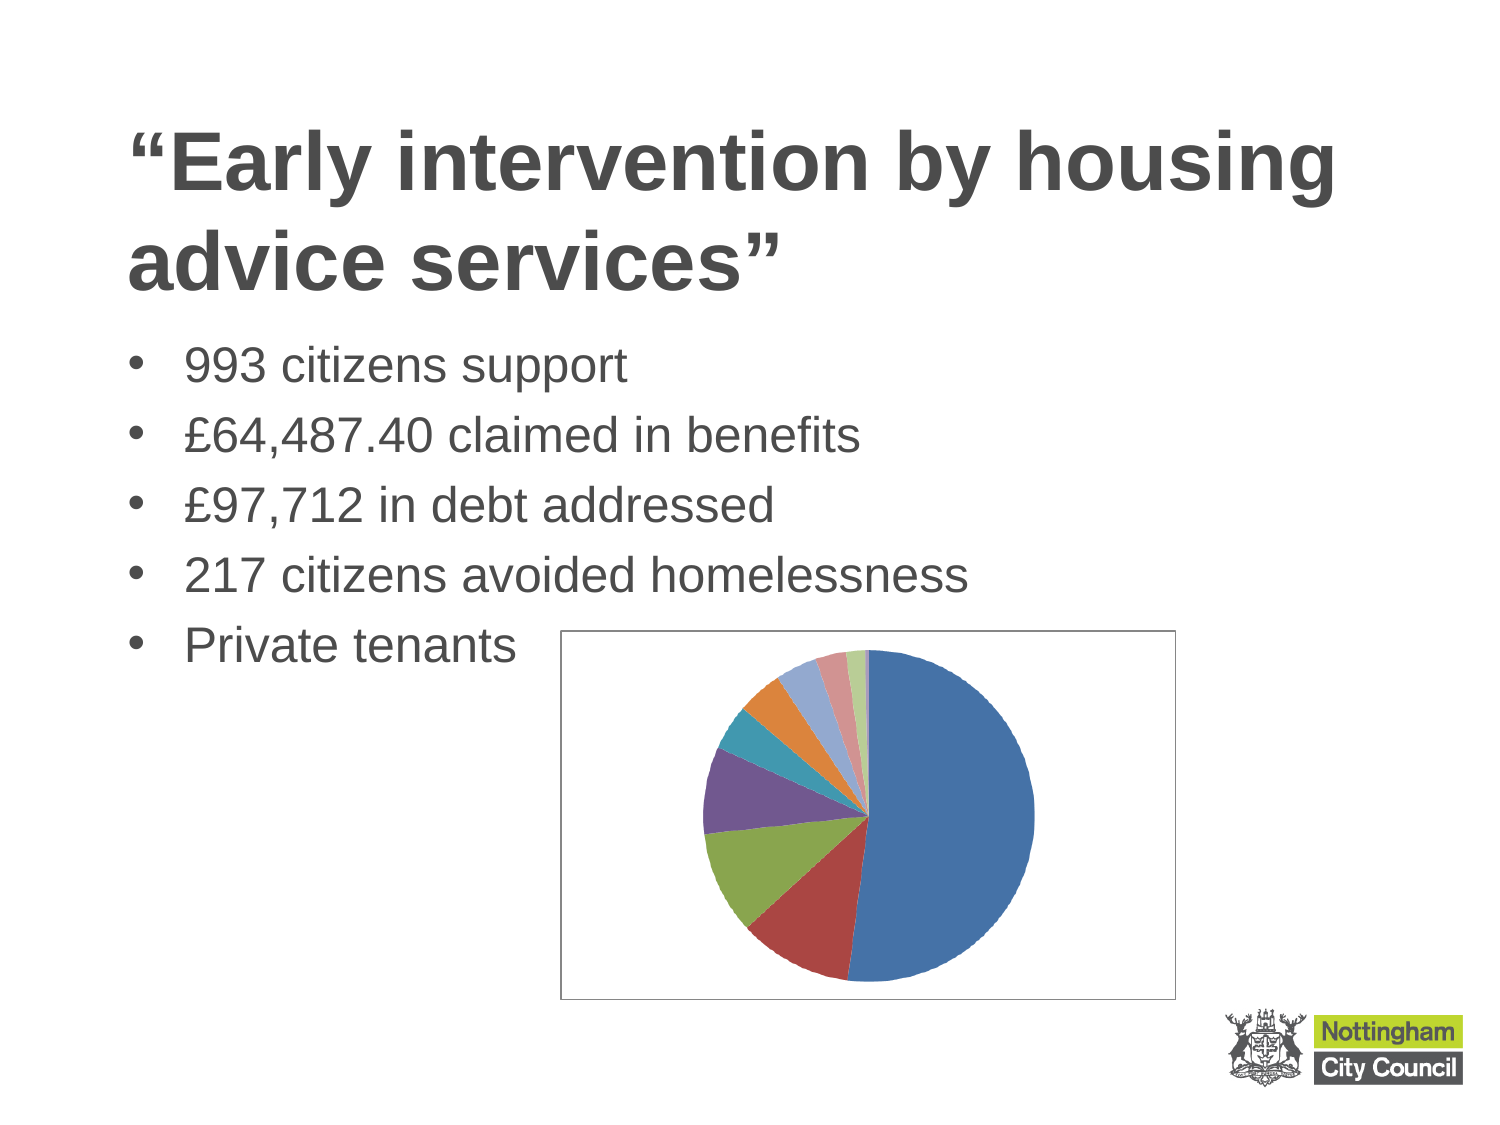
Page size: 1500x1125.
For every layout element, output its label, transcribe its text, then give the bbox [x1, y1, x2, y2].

picture [1224, 1008, 1463, 1088]
list 993 citizens support £64,487.40 claimed in benefits £97,712 in debt addressed 217 citizens avoided homelessness Private tenants [112, 324, 1400, 950]
picture [560, 630, 1176, 1000]
title “Early intervention by housing advice services” [112, 99, 1450, 288]
